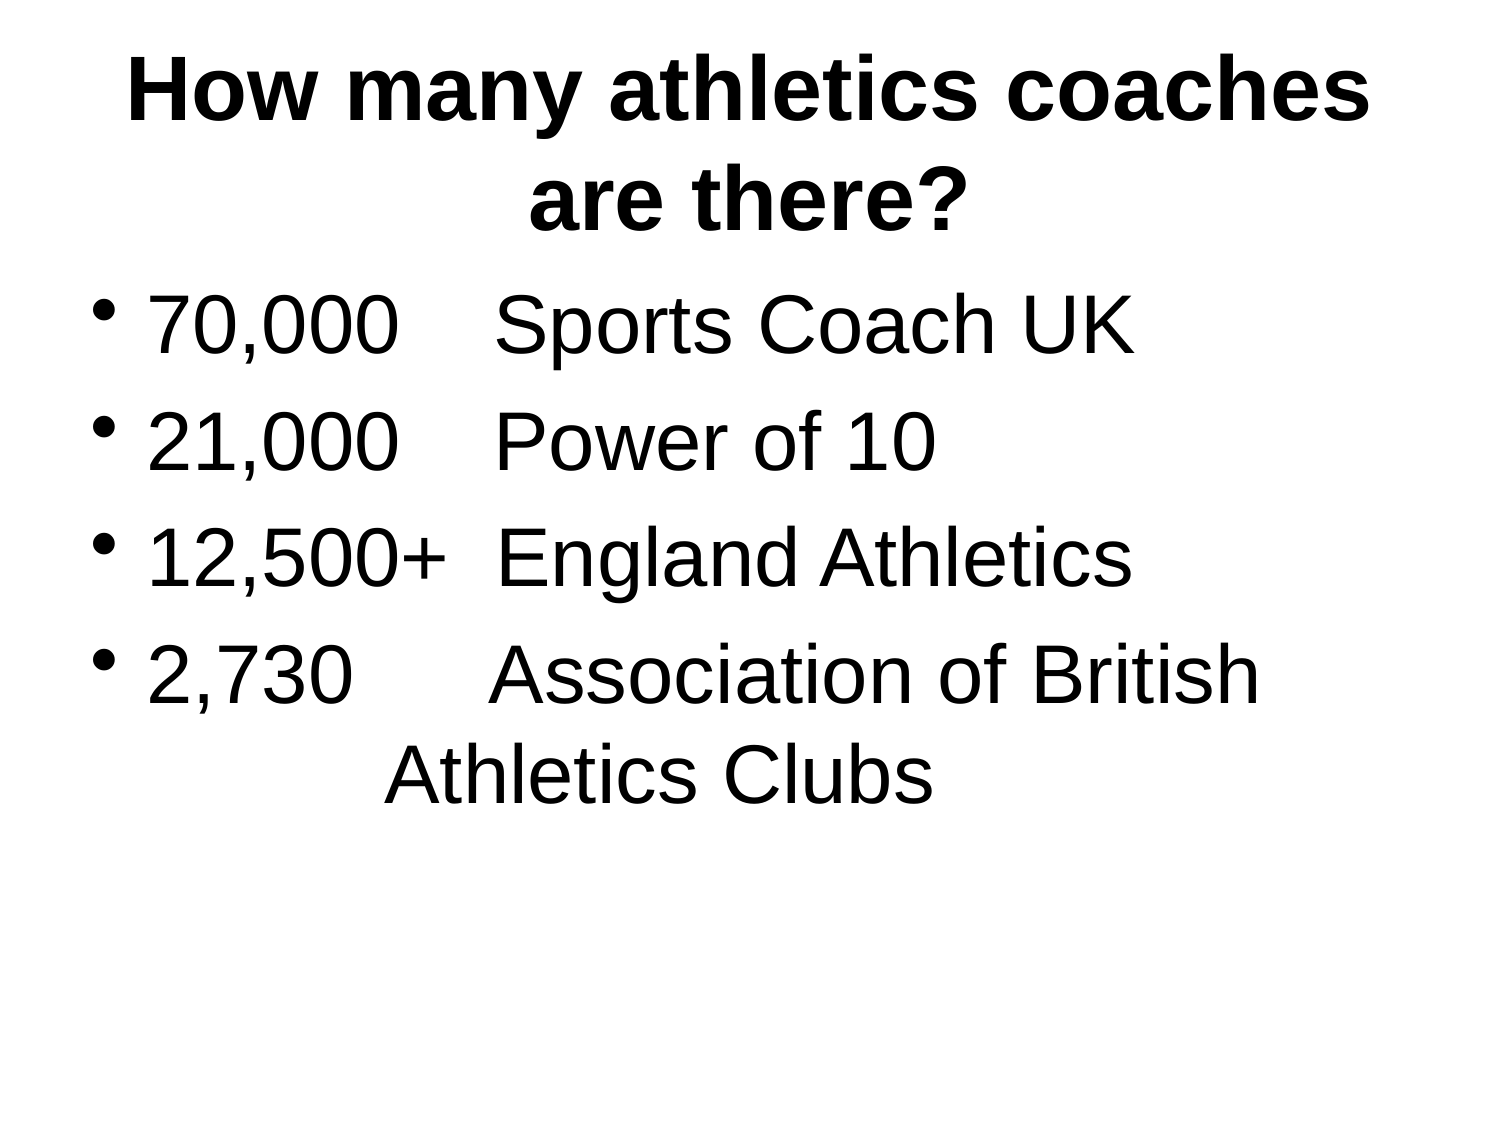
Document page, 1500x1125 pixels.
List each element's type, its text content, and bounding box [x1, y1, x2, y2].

list 70,000 Sports Coach UK 21,000 Power of 10 12,500+ England Athletics 2,730 Association of British Athletics Clubs [74, 262, 1426, 1006]
title How many athletics coaches are there? [74, 44, 1426, 233]
